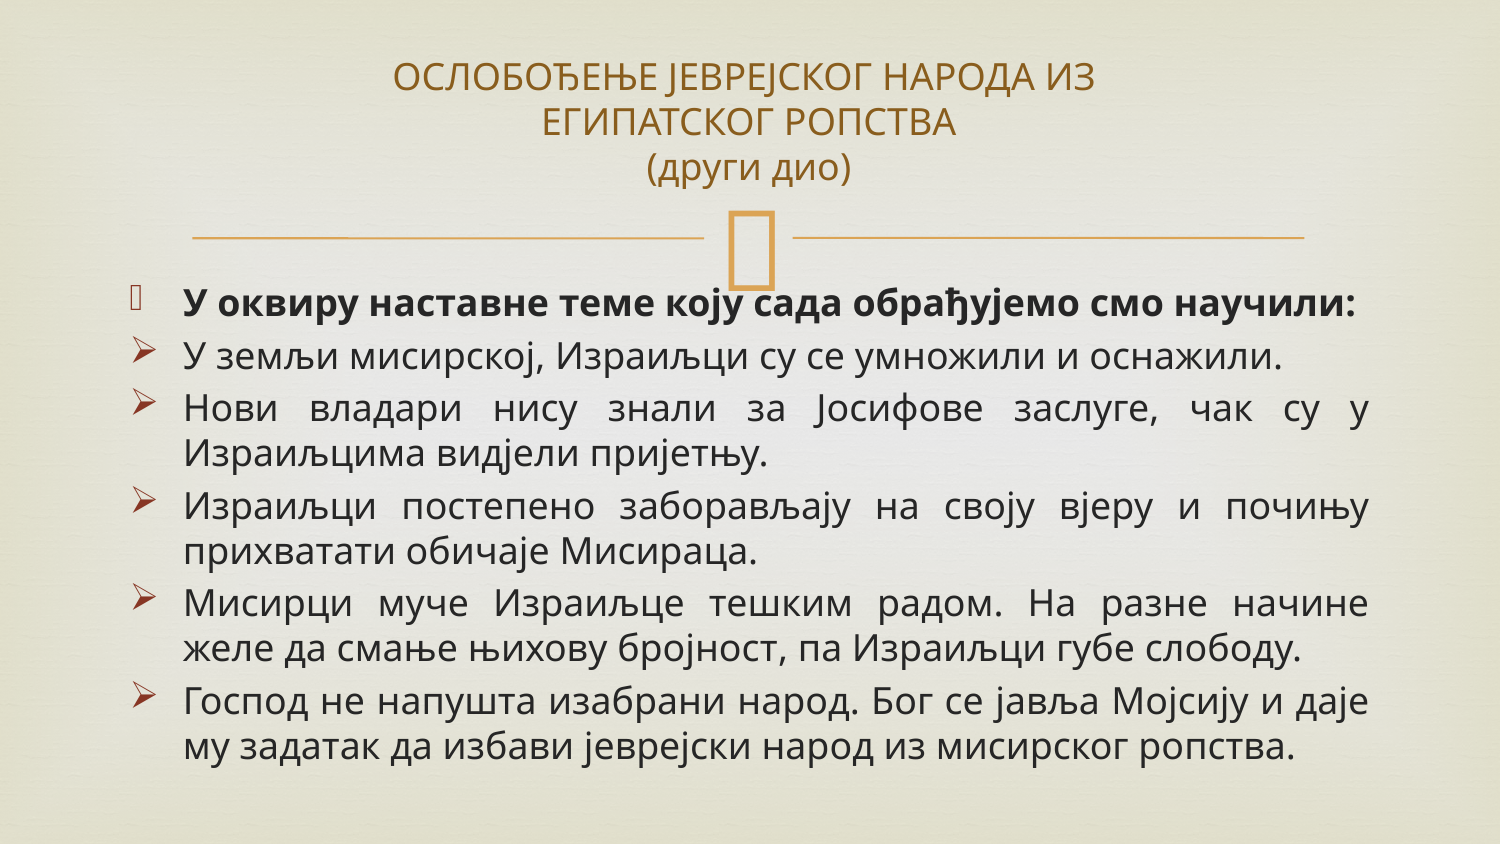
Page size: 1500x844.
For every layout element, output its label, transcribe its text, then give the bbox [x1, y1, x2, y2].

list У оквиру наставне теме коју сада обрађујемо смо научили: У земљи мисирској, Израиљци су се умножили и оснажили. Нови владари нису знали за Јосифове заслуге, чак су у Израиљцима видјели пријетњу. Израиљци постепено заборављају на своју вјеру и почињу прихватати обичаје Мисираца. Мисирци муче Израиљце тешким радом. На разне начине желе да смање њихову бројност, па Израиљци губе слободу. Господ не напушта изабрани народ. Бог се јавља Мојсију и даје му задатак да избави јеврејски народ из мисирског ропства. [114, 271, 1386, 797]
title ОСЛОБОЂЕЊЕ ЈЕВРЕЈСКОГ НАРОДА ИЗ ЕГИПАТСКОГ РОПСТВА (други дио) [112, 70, 1386, 200]
